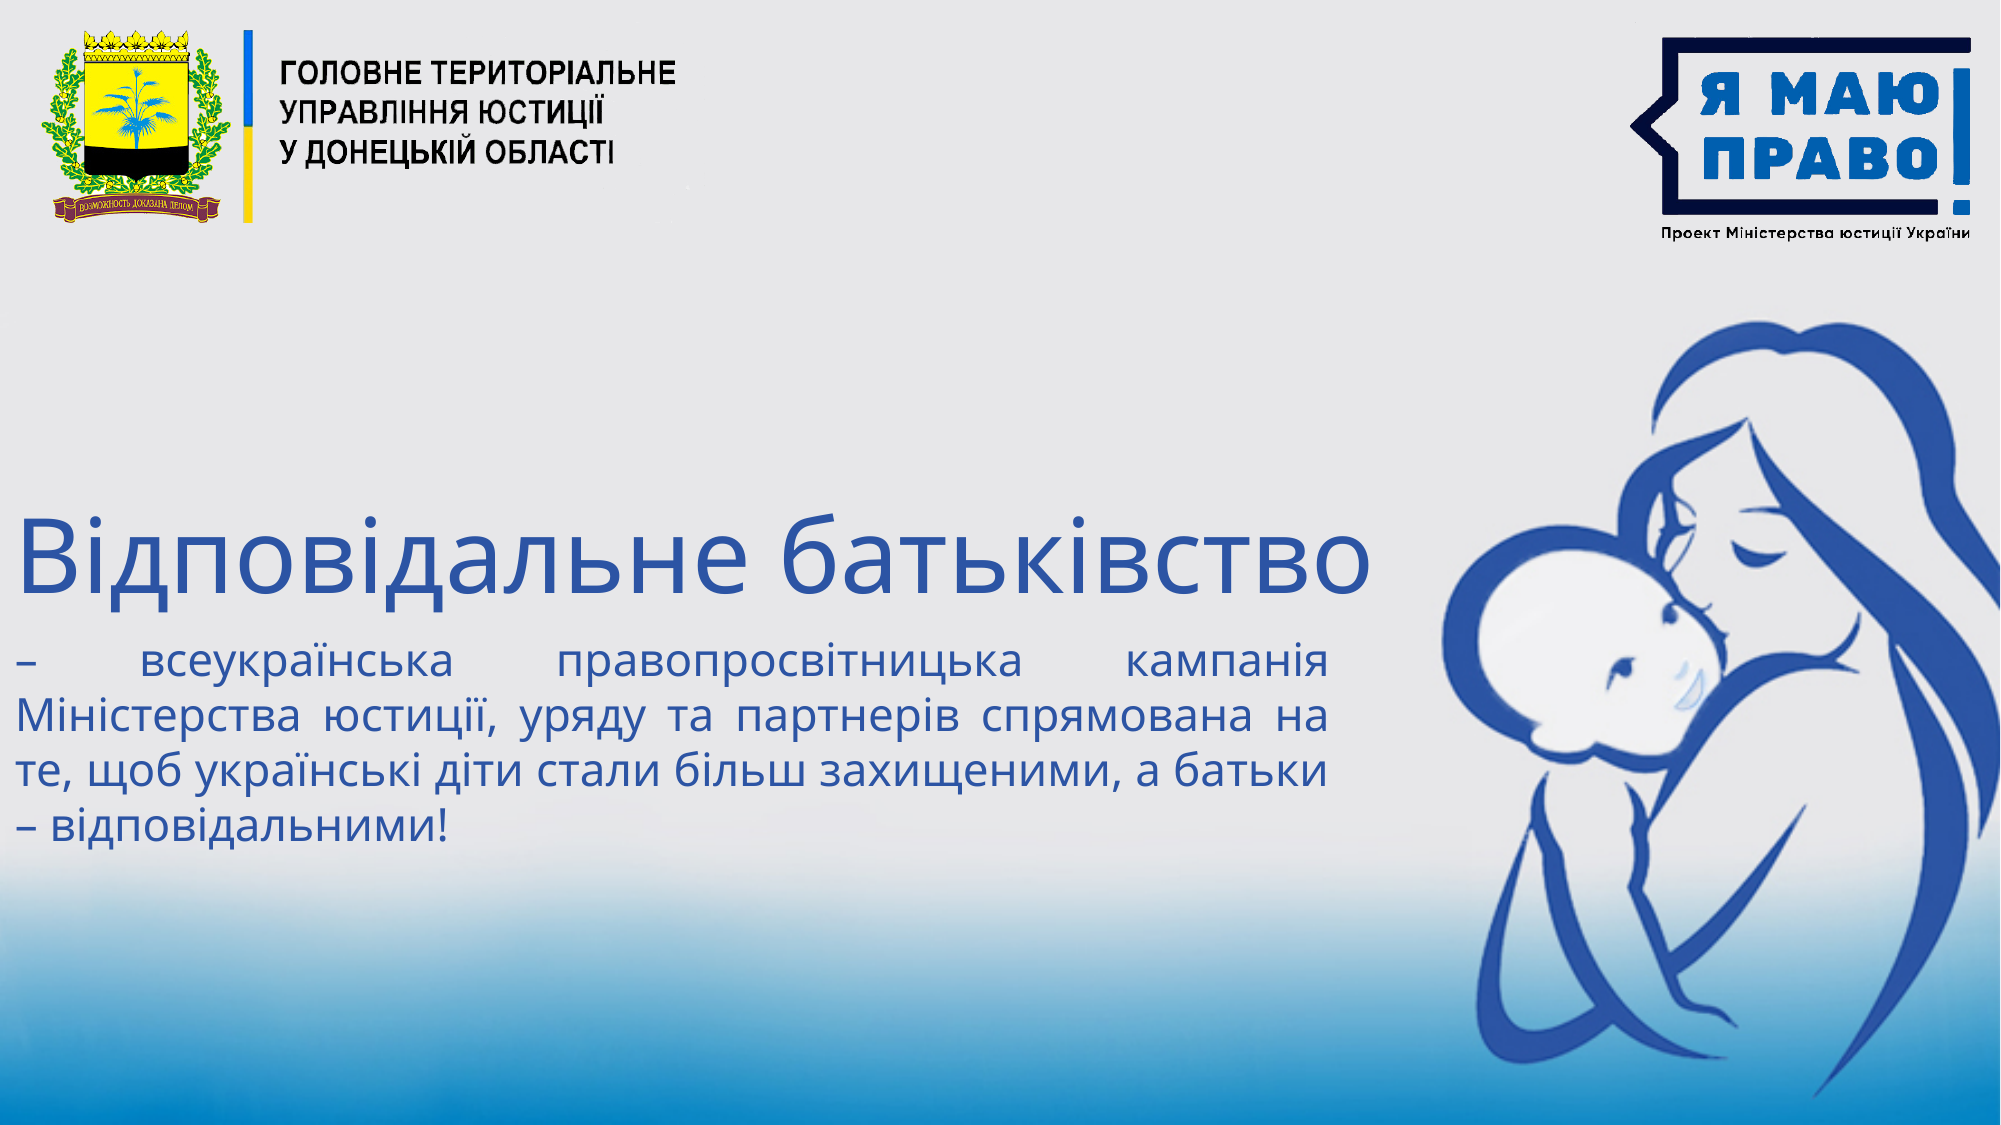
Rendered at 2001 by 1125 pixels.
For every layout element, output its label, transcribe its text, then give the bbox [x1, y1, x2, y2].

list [1612, 22, 1984, 249]
text_box Відповідальне батьківство [0, 482, 1417, 622]
text_box – всеукраїнська правопросвітницька кампанія Міністерства юстиції, уряду та партнерів спрямована на те, щоб українські діти стали більш захищеними, а батьки – відповідальними! [0, 623, 1346, 859]
picture [0, 0, 2001, 1125]
